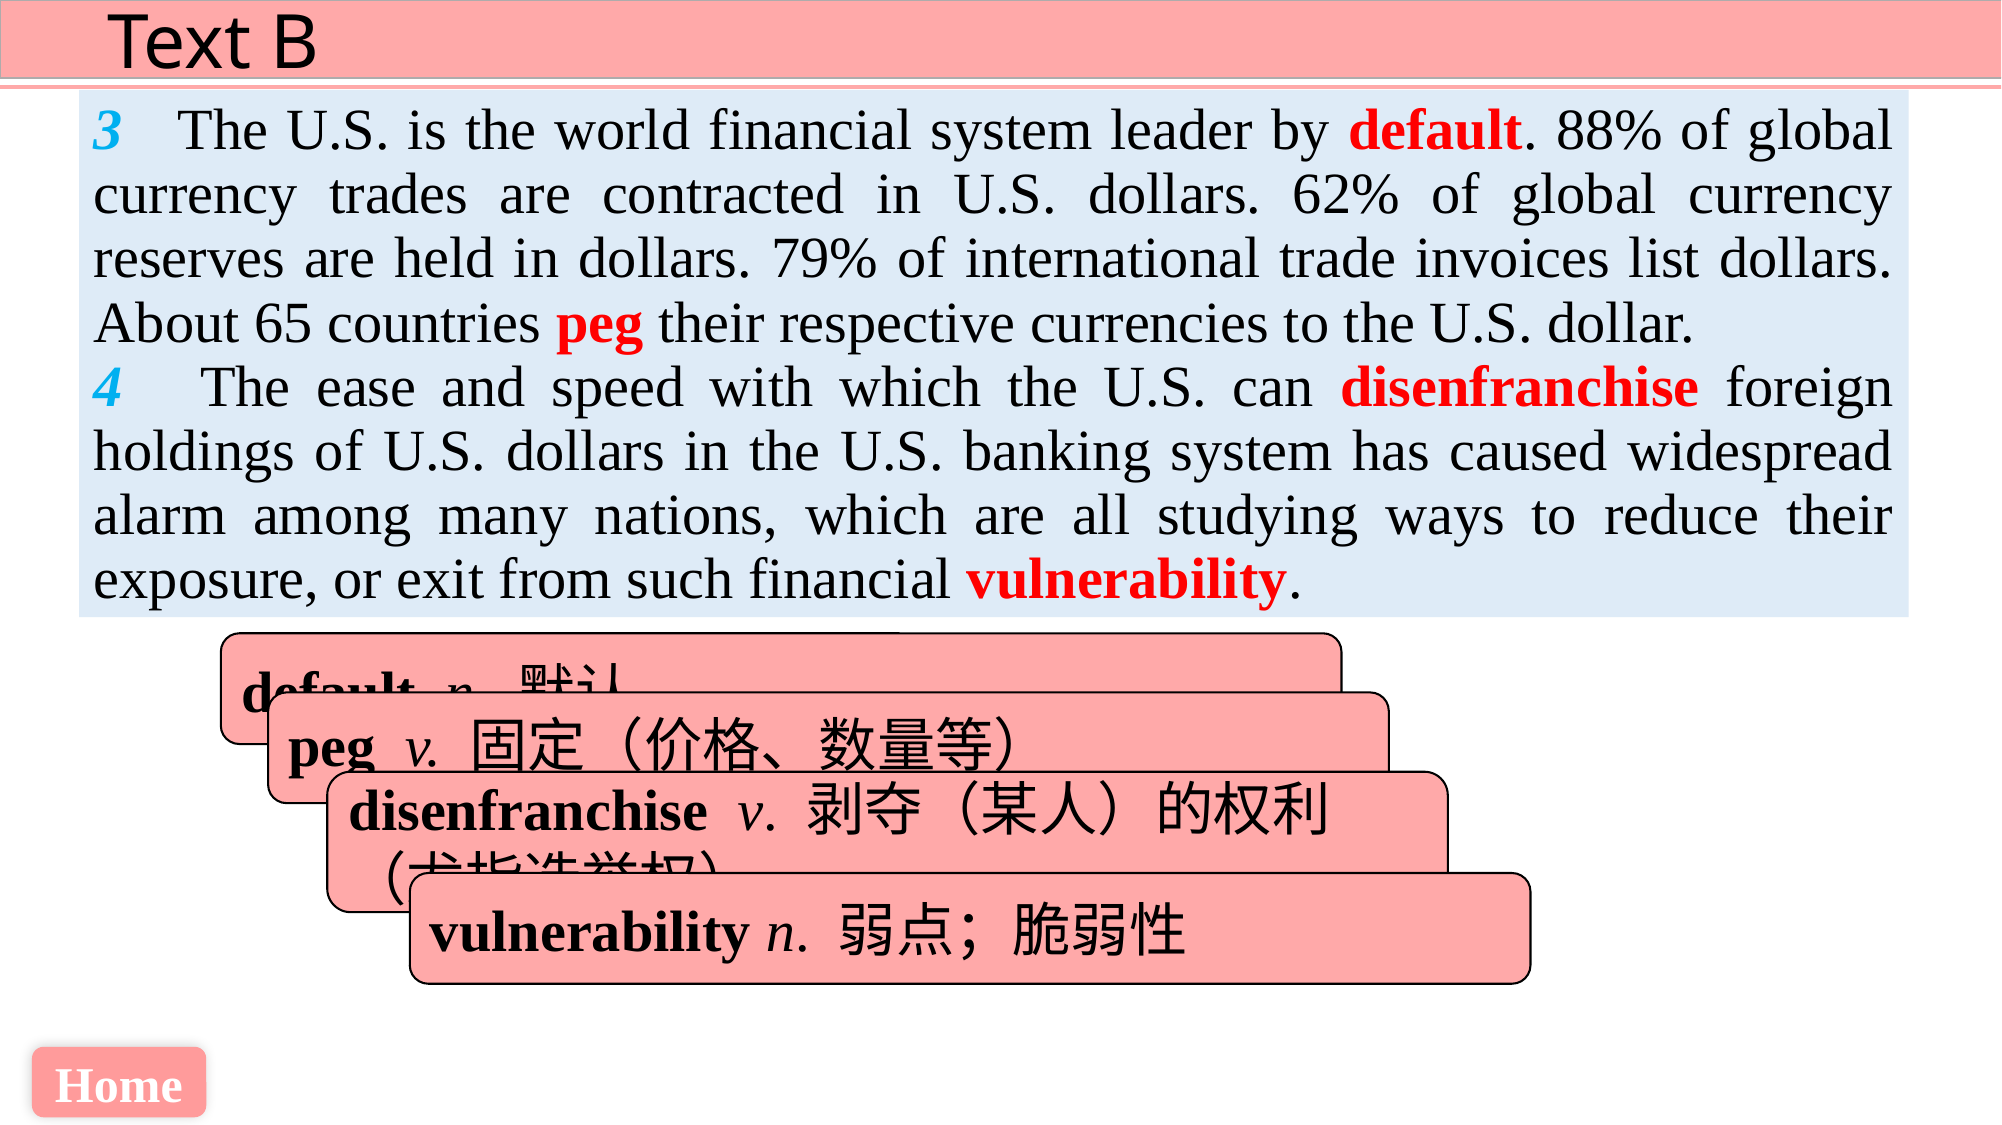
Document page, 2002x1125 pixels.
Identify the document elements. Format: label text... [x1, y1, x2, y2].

text_box 3 The U.S. is the world financial system leader by default. 88% of global currency trades are contracted in U.S. dollars. 62% of global currency reserves are held in dollars. 79% of international trade invoices list dollars. About 65 countries peg their respective currencies to the U.S. dollar. 4 The ease and speed with which the U.S. can disenfranchise foreign holdings of U.S. dollars in the U.S. banking system has caused widespread alarm among many nations, which are all studying ways to reduce their exposure, or exit from such financial vulnerability. [79, 89, 1909, 618]
text_box [539, 290, 699, 363]
text_box default n. 默认 [219, 632, 1343, 746]
text_box peg v. 固定（价格、数量等） [267, 691, 1390, 805]
text_box [1276, 349, 1704, 422]
text_box [1295, 89, 1555, 162]
text_box vulnerability n. 弱点；脆弱性 [408, 871, 1532, 985]
text_box disenfranchise v. 剥夺（某人）的权利（尤指选举权） [326, 770, 1449, 914]
text_box [940, 538, 1310, 611]
